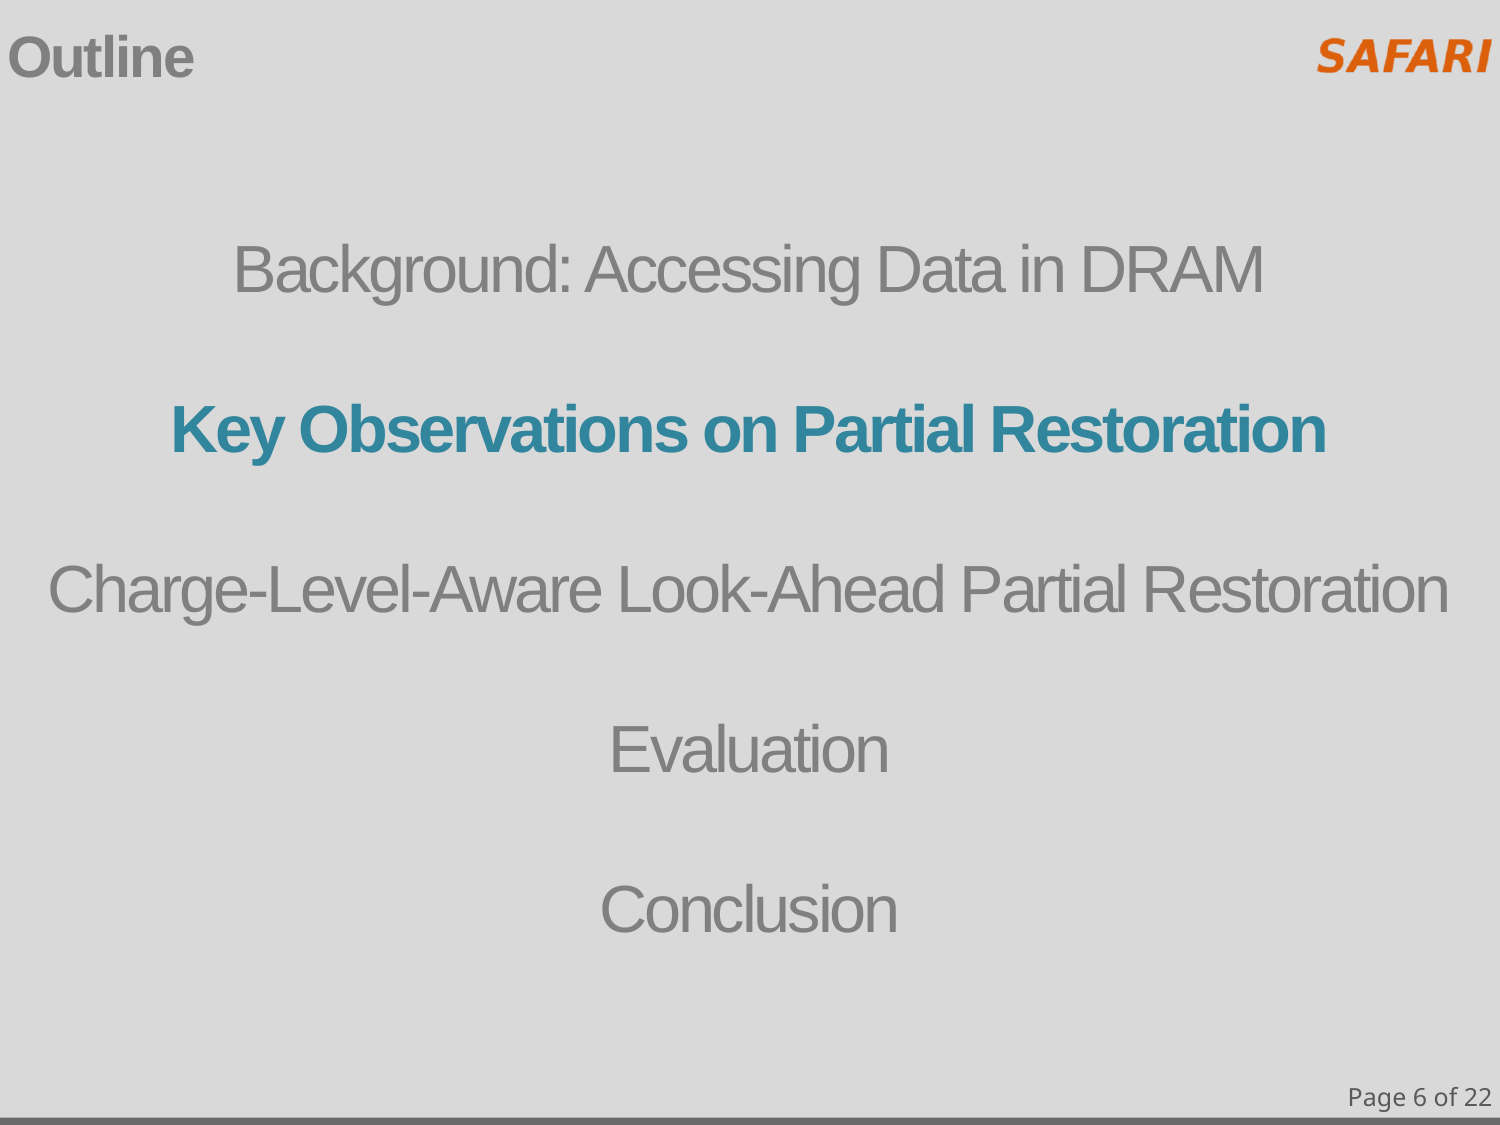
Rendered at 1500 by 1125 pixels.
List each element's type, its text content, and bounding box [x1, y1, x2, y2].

title Background: Accessing Data in DRAM Key Observations on Partial Restoration Charge-Level-Aware Look-Ahead Partial Restoration Evaluation Conclusion [0, 151, 1500, 1027]
picture [1316, 37, 1492, 73]
slide_number Page 6 of 22 [1275, 1079, 1500, 1118]
text_box Outline [0, 22, 1300, 93]
